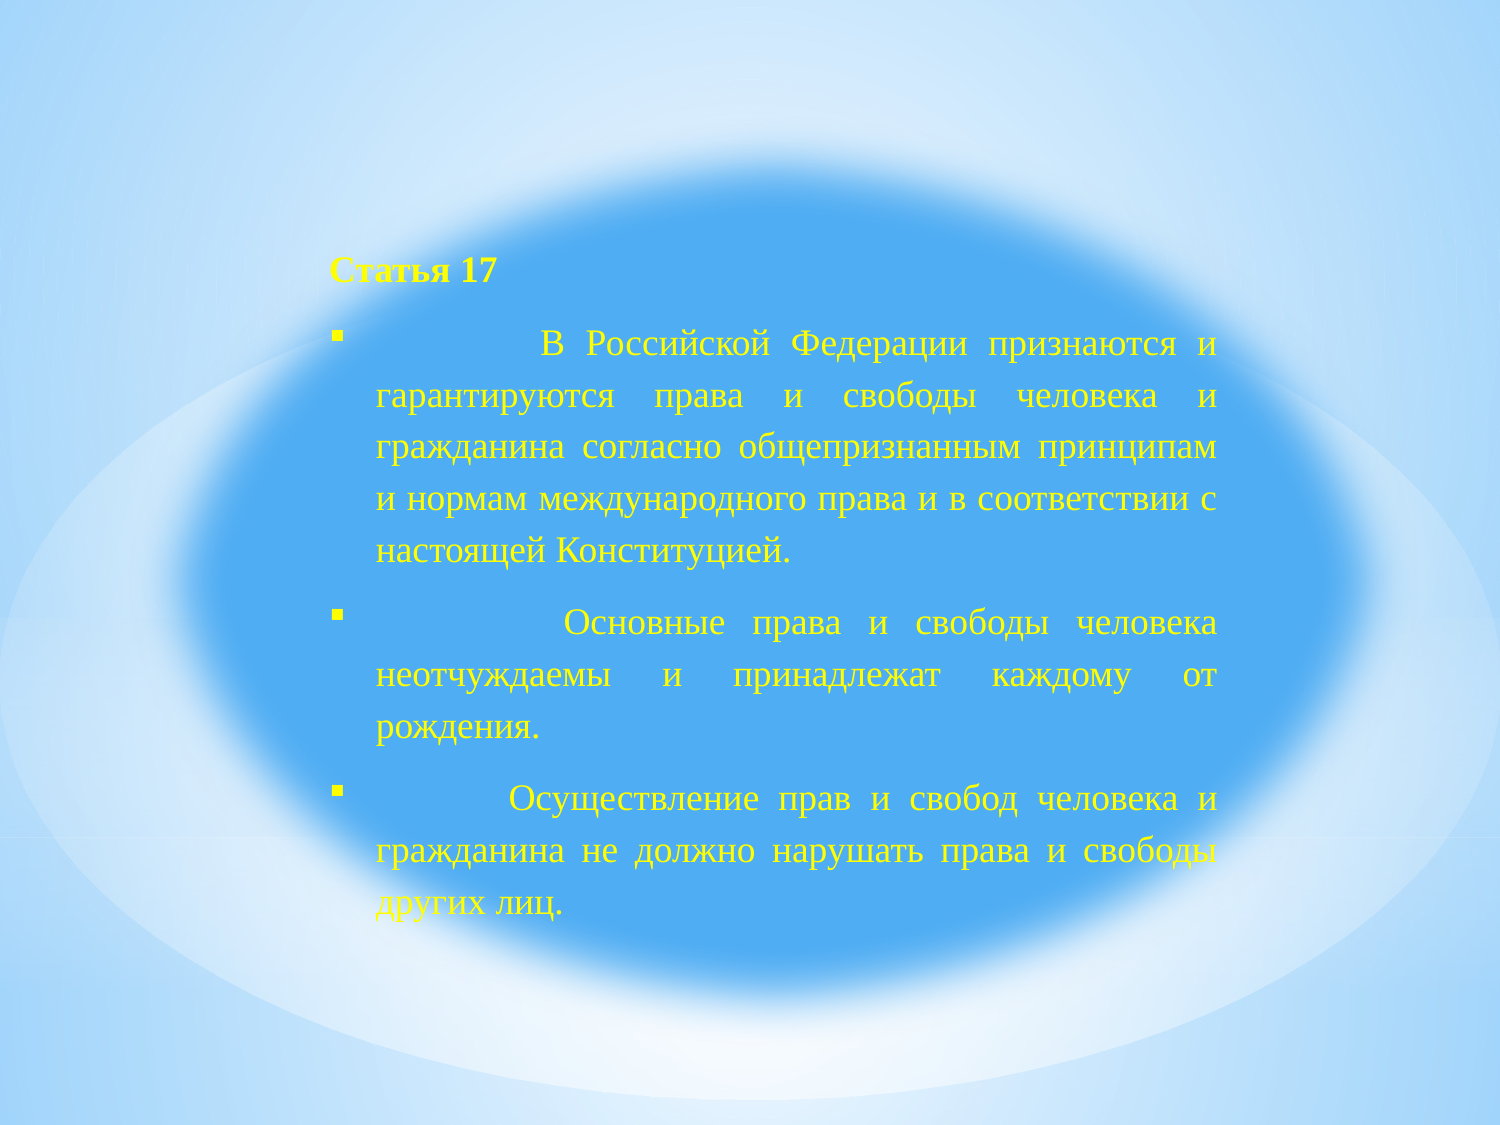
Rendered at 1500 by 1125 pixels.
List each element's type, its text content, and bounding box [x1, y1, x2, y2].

text_box Статья 17 В Российской Федерации признаются и гарантируются права и свободы человека и гражданина согласно общепризнанным принципам и нормам международного права и в соответствии с настоящей Конституцией. Основные права и свободы человека неотчуждаемы и принадлежат каждому от рождения. Осуществление прав и свобод человека и гражданина не должно нарушать права и свободы других лиц. [220, 206, 1328, 957]
